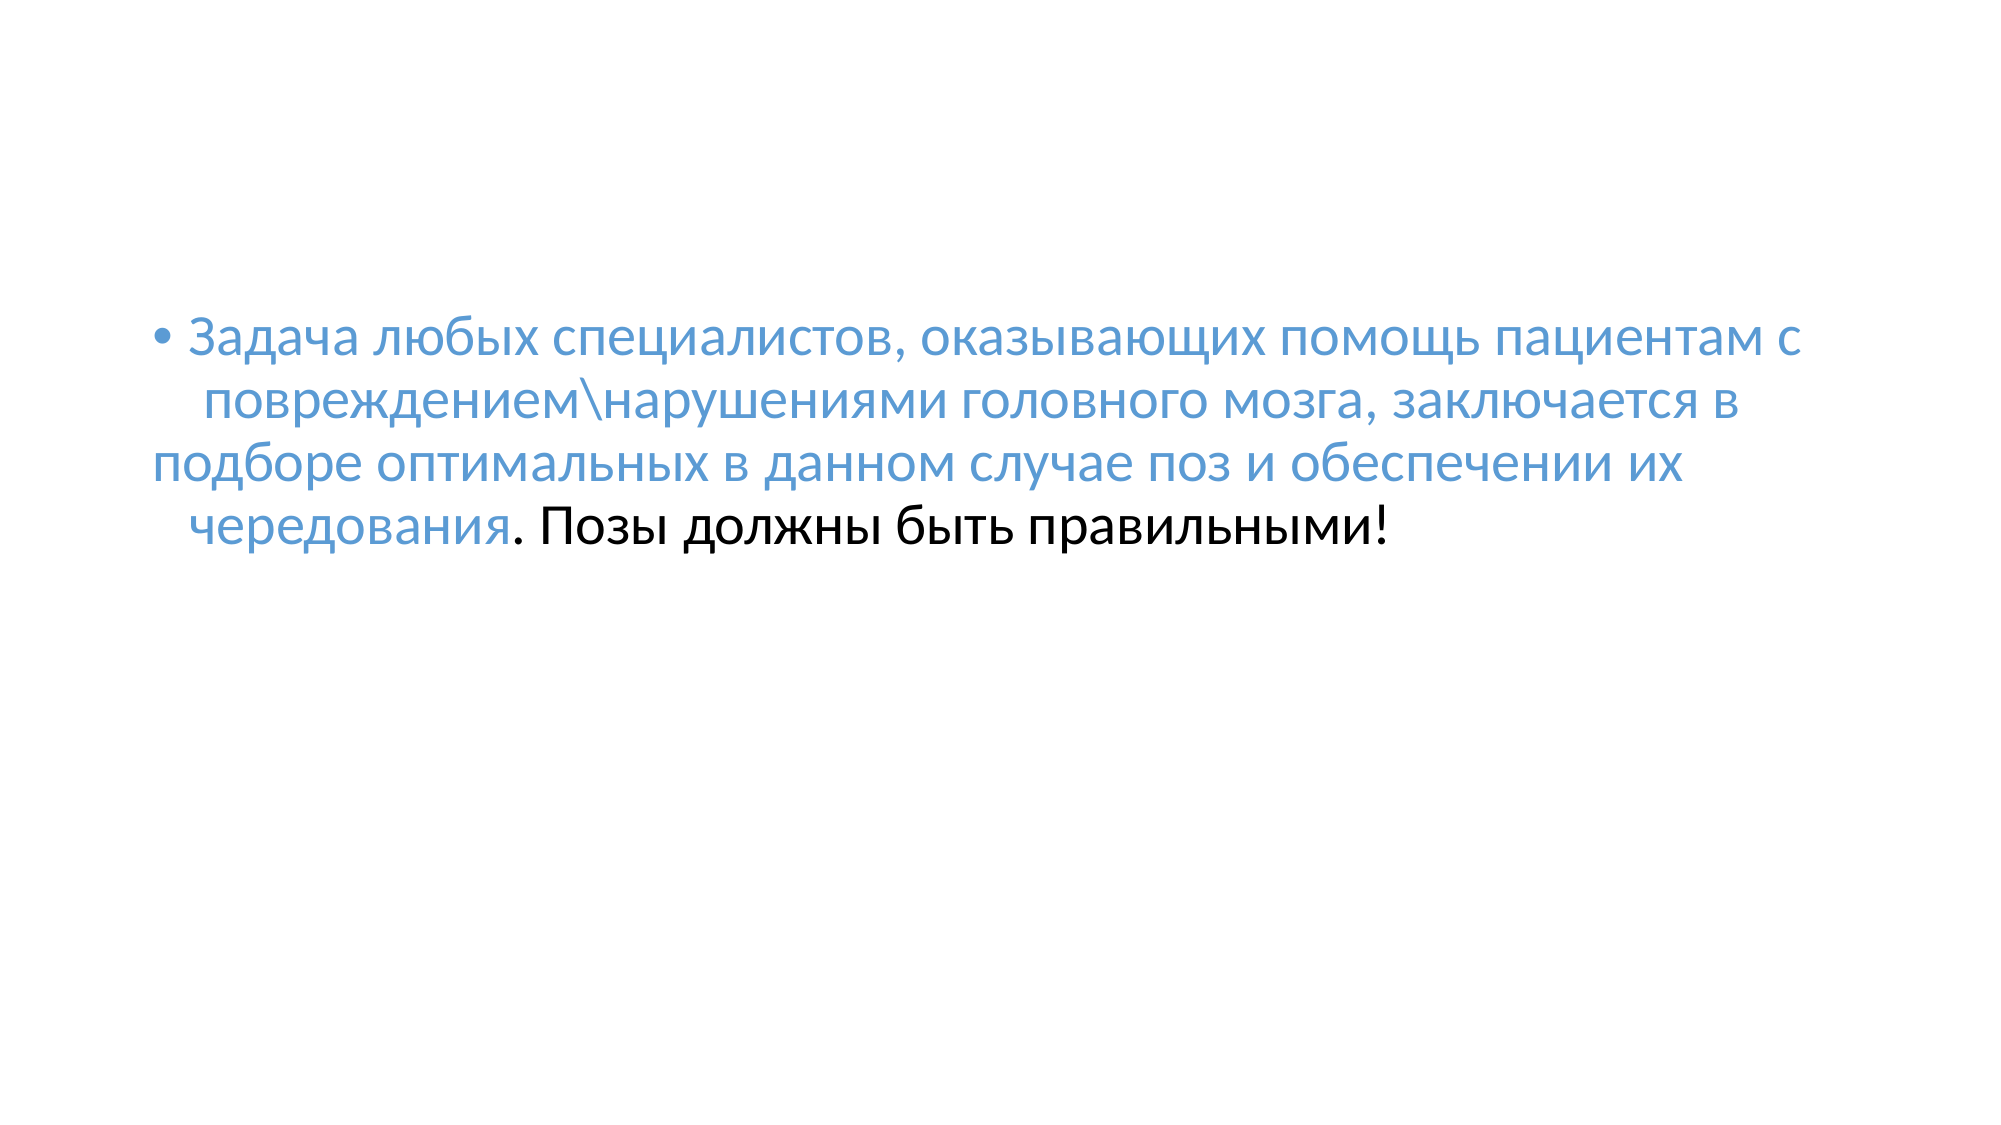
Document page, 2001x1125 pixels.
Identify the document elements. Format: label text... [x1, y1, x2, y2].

text_box • Задача любых специалистов, оказывающих помощь пациентам с повреждением\нарушениями головного мозга, заключается в подборе оптимальных в данном случае поз и обеспечении их чередования. Позы должны быть правильными! [150, 294, 1814, 557]
